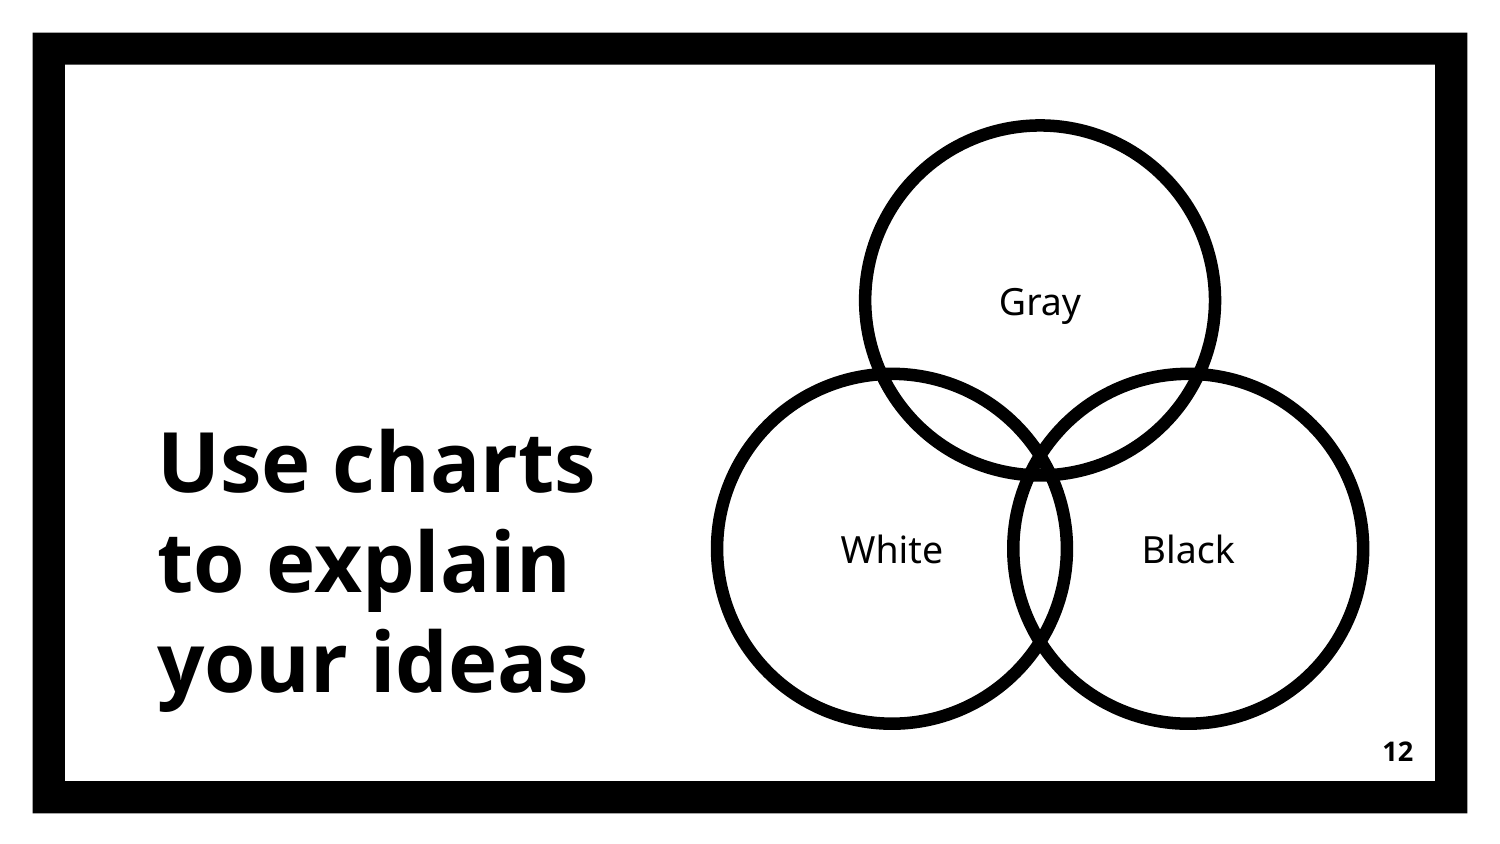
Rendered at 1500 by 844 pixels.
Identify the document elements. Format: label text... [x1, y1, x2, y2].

title Use charts to explain your ideas [142, 500, 672, 724]
text_box Gray [865, 125, 1216, 454]
slide_number ‹#› [1338, 720, 1429, 786]
text_box Black [1013, 373, 1364, 724]
text_box White [717, 373, 1040, 724]
